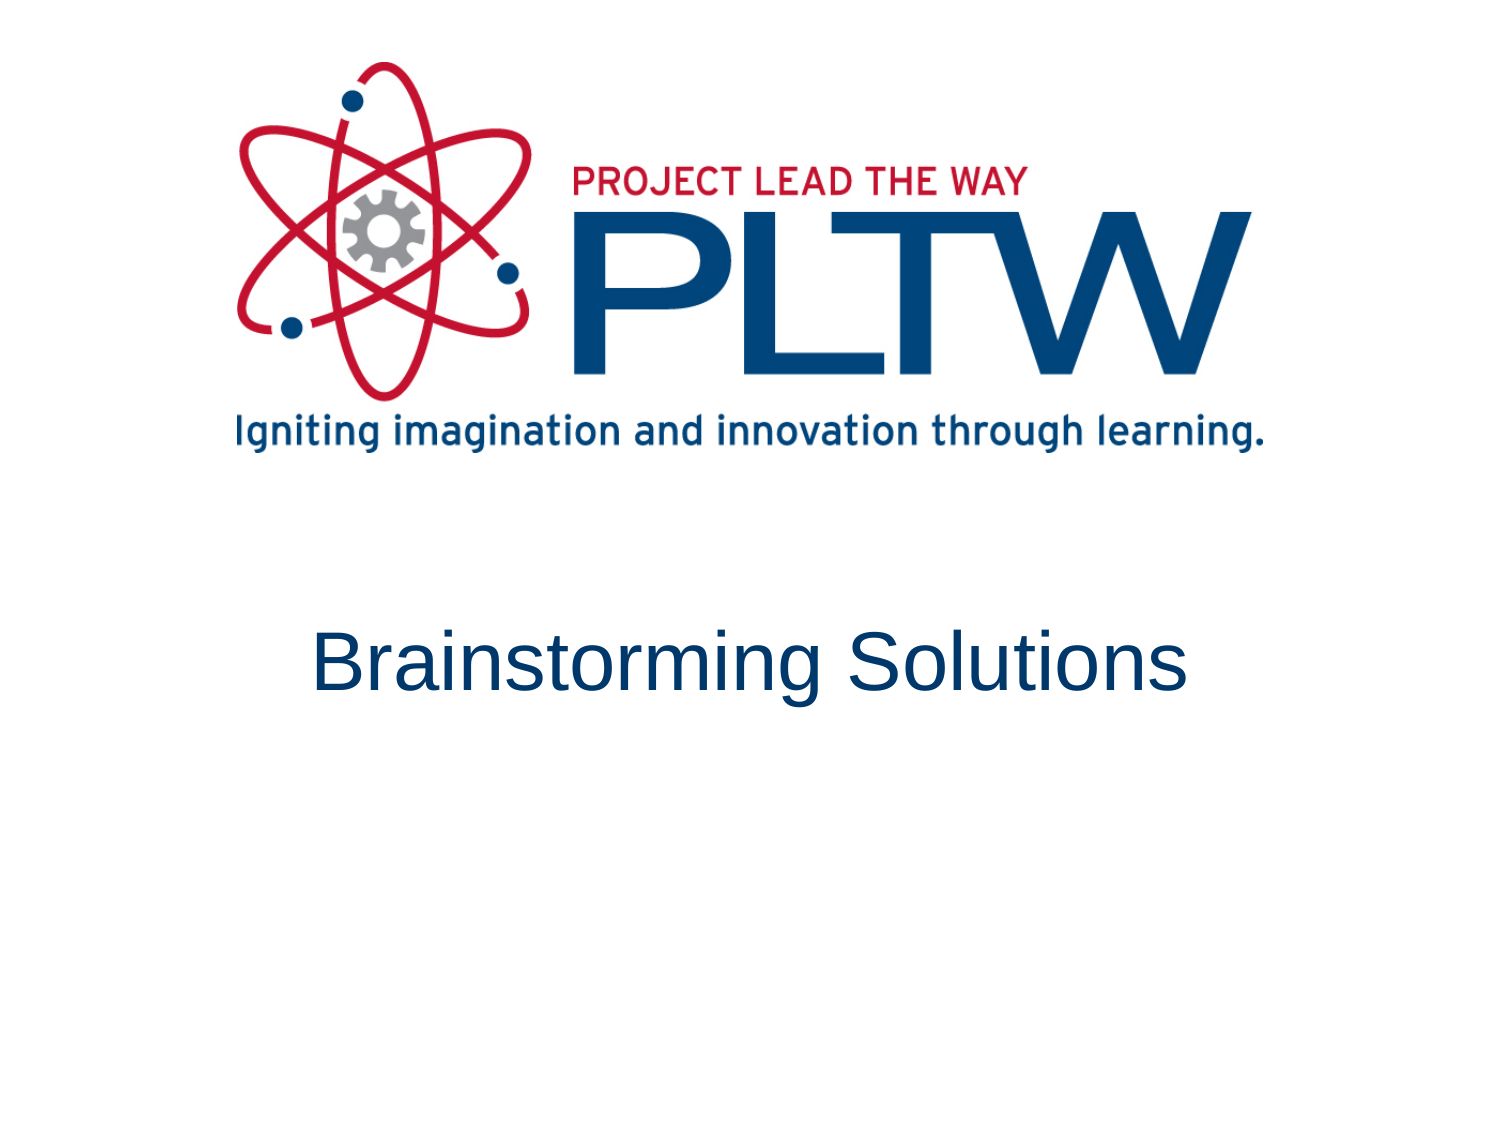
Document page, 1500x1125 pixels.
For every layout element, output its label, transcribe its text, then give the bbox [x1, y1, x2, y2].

picture [237, 62, 1263, 453]
title Brainstorming Solutions [112, 600, 1388, 725]
